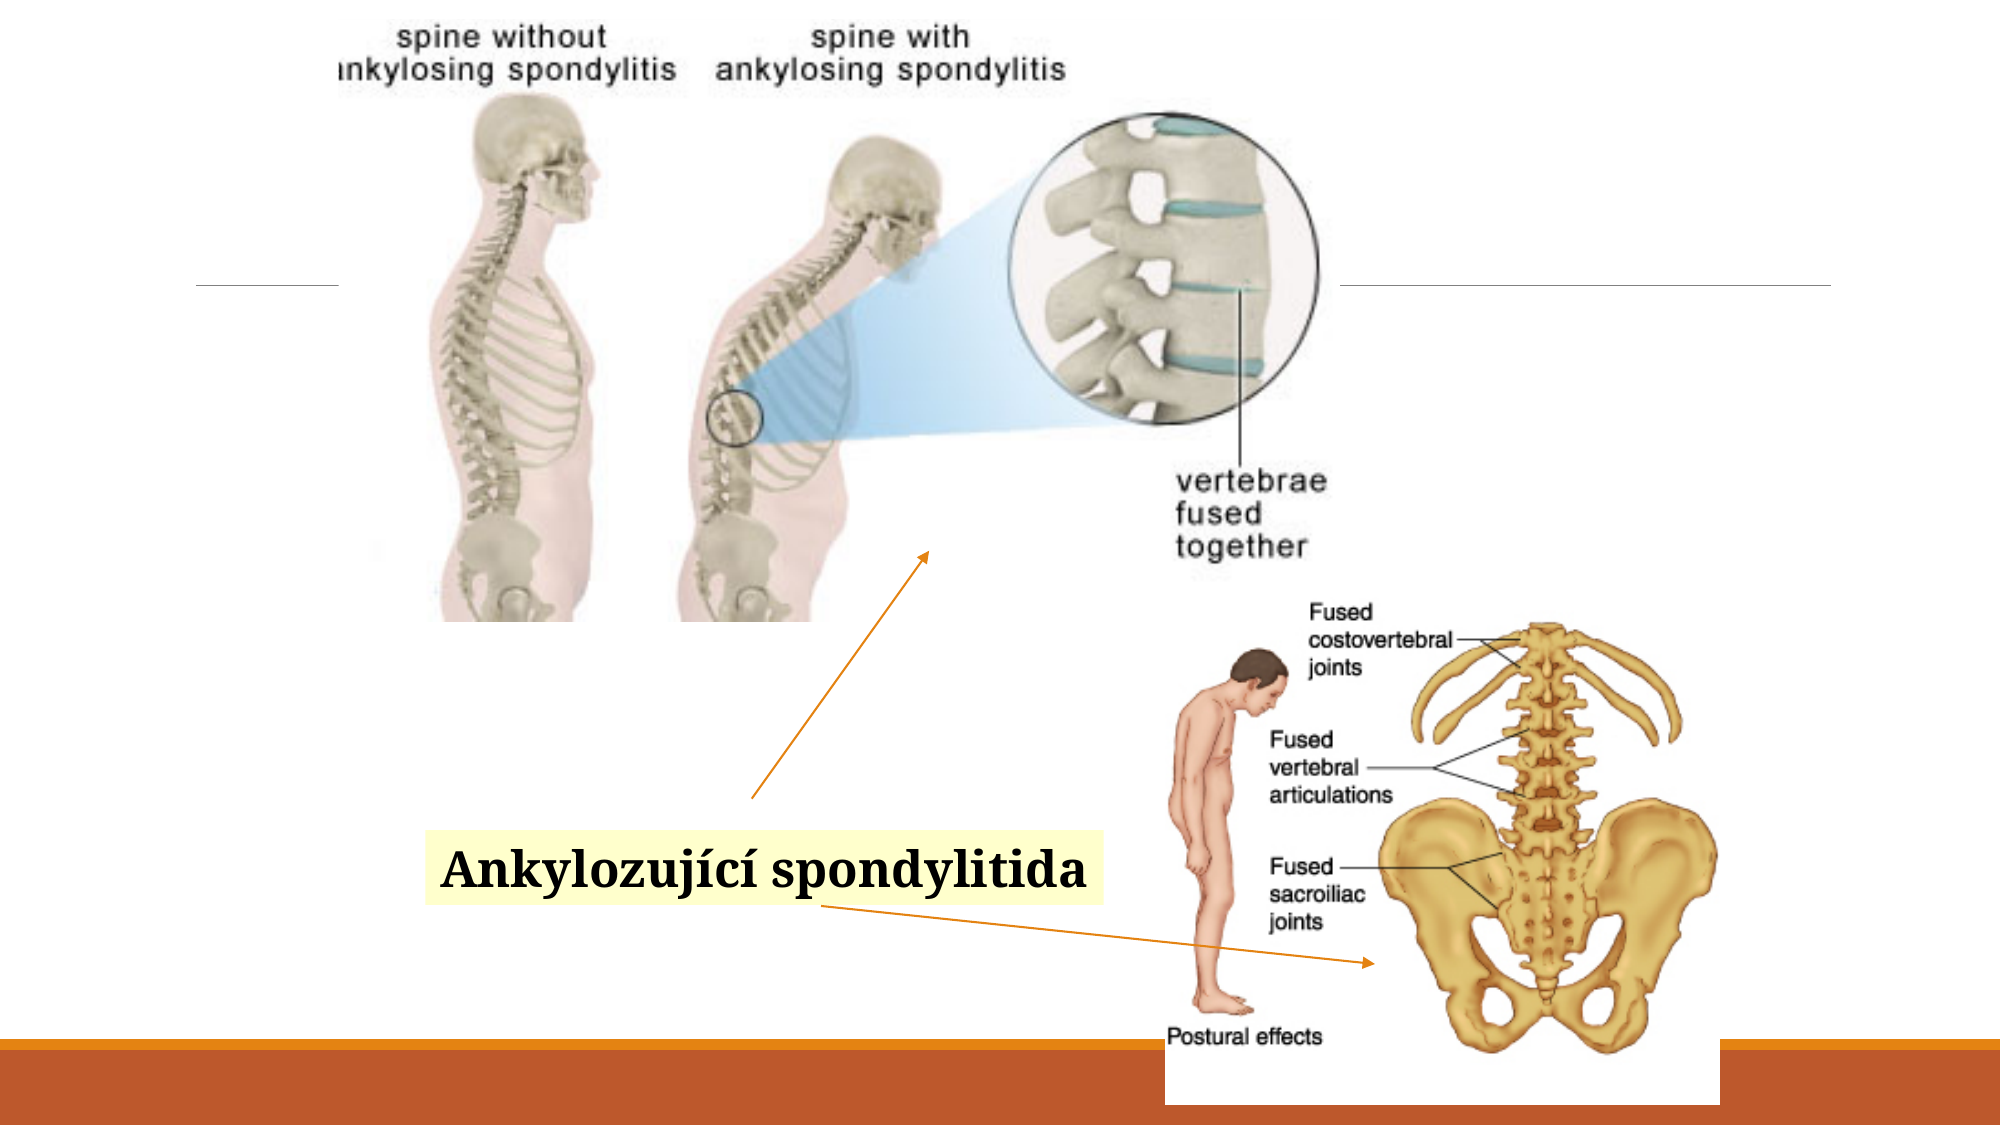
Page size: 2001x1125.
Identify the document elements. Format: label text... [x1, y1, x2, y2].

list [338, 18, 1376, 623]
picture [1164, 597, 1720, 1105]
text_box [820, 905, 1376, 965]
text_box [751, 550, 930, 800]
text_box Ankylozující spondylitida [425, 830, 1104, 905]
